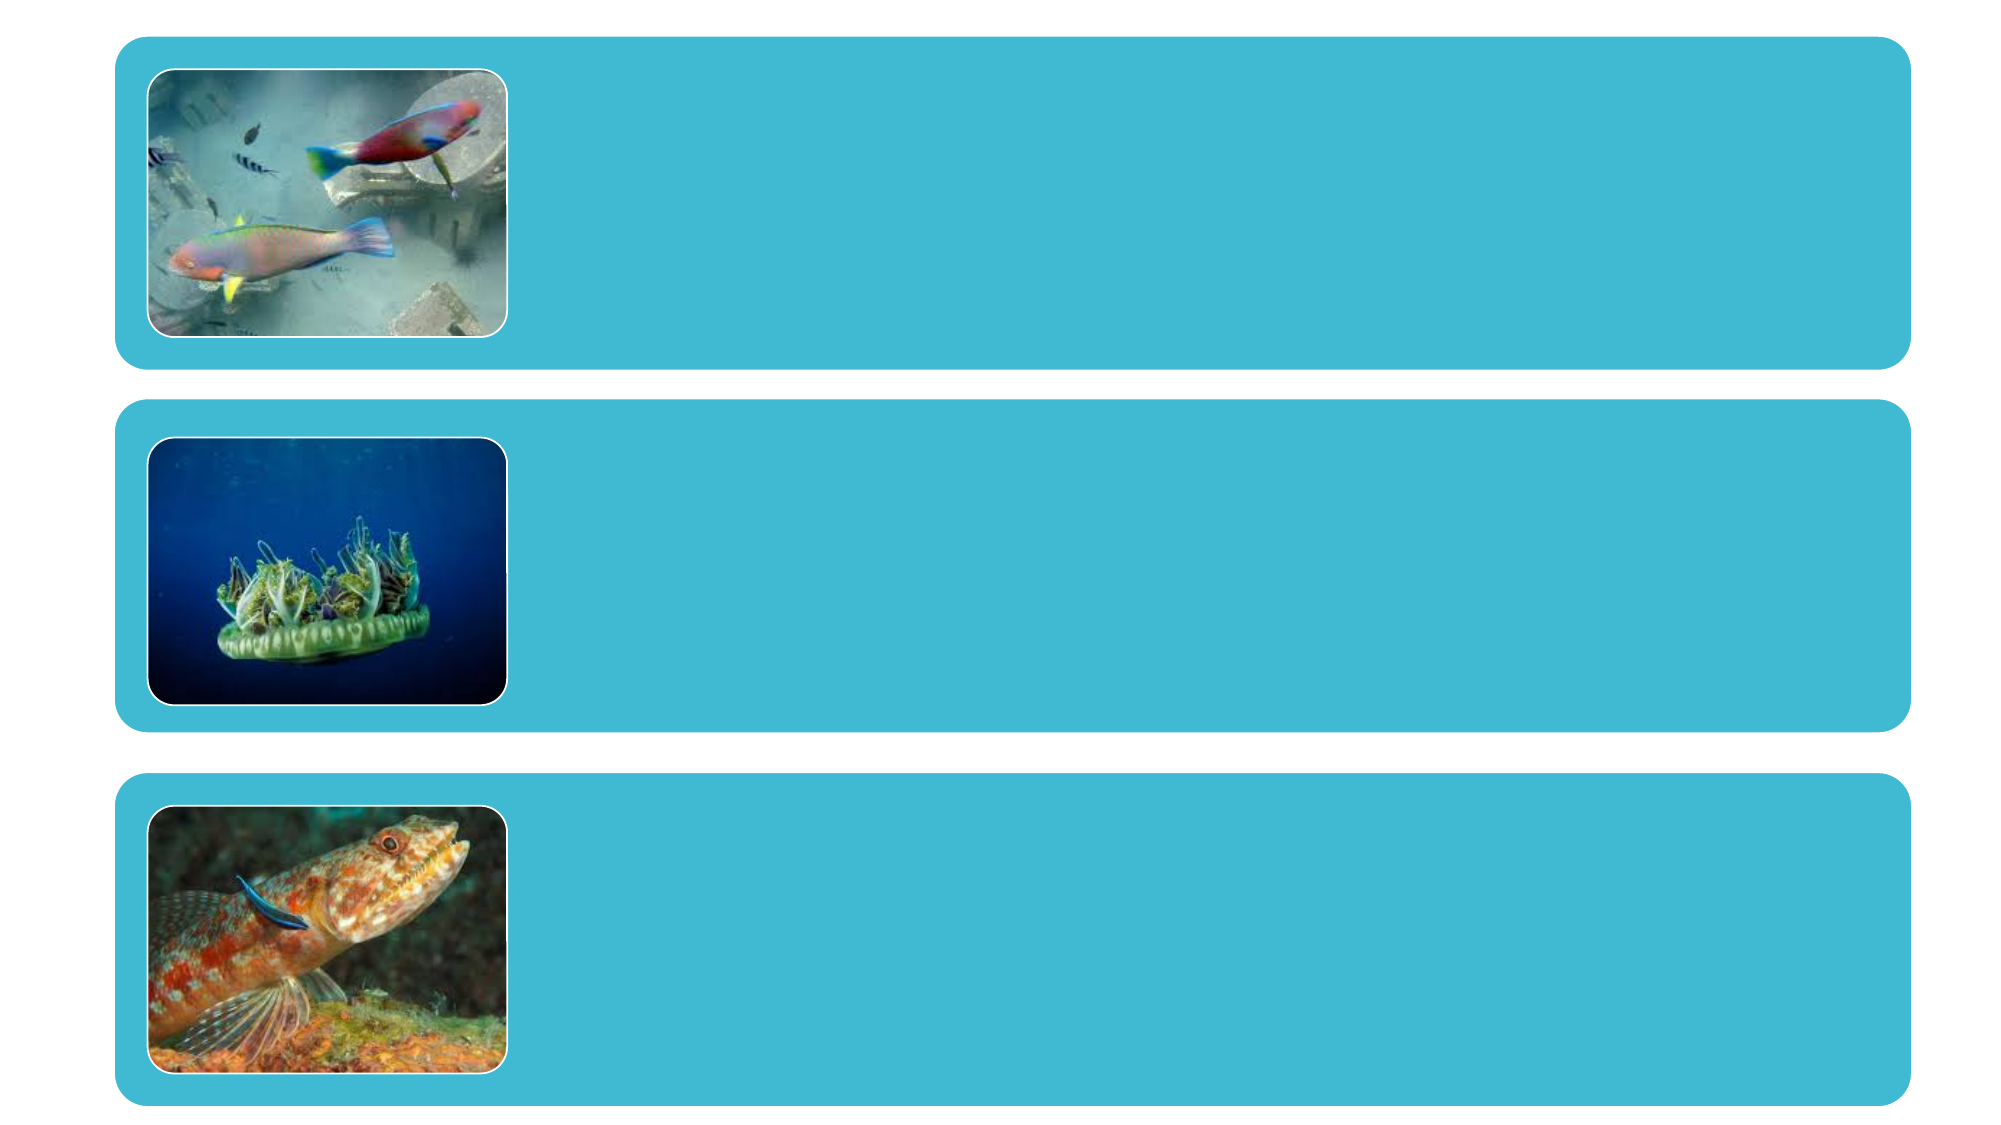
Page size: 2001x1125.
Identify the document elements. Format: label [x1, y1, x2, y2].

text_box [113, 35, 1913, 1108]
